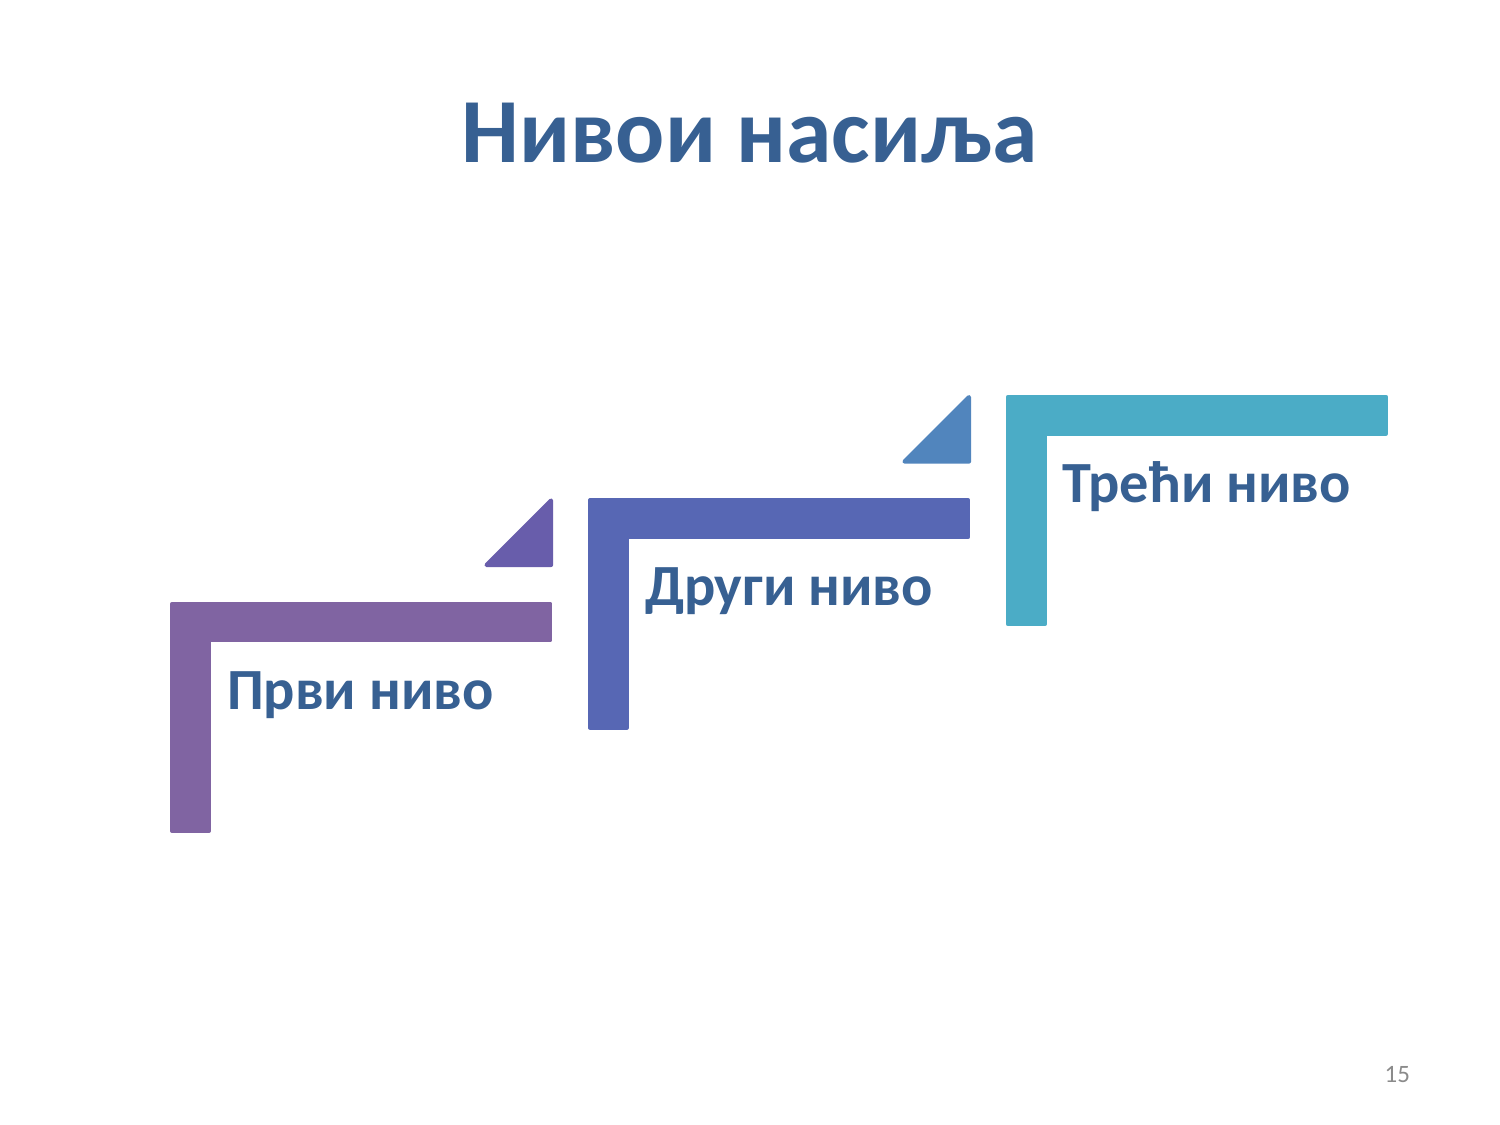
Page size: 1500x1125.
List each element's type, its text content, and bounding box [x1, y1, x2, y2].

title Нивои насиља [75, 32, 1425, 220]
slide_number 15 [1074, 1042, 1425, 1103]
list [170, 255, 1389, 1083]
